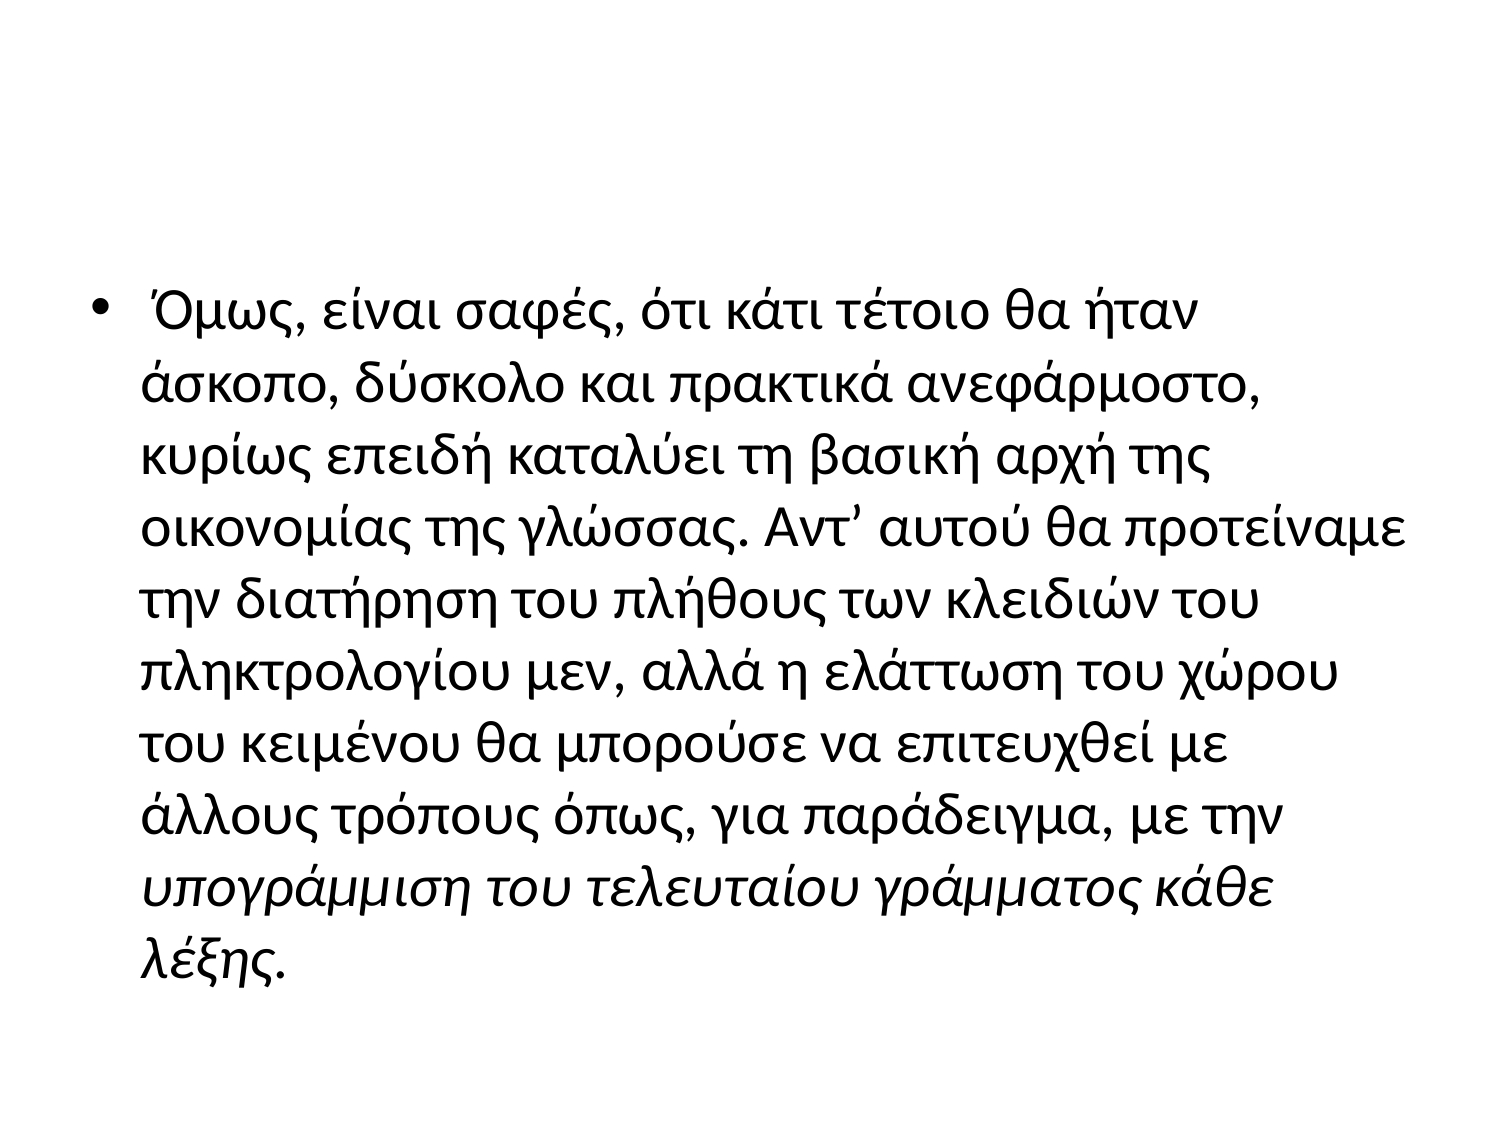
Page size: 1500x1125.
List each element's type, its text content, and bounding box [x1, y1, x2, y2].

list Όμως, είναι σαφές, ότι κάτι τέτοιο θα ήταν άσκοπο, δύσκολο και πρακτικά ανεφάρμοστο, κυρίως επειδή καταλύει τη βασική αρχή της οικονομίας της γλώσσας. Αντ’ αυτού θα προτείναμε την διατήρηση του πλήθους των κλειδιών του πληκτρολογίου μεν, αλλά η ελάττωση του χώρου του κειμένου θα μπορούσε να επιτευχθεί με άλλους τρόπους όπως, για παράδειγμα, με την υπογράμμιση του τελευταίου γράμματος κάθε λέξης. [75, 262, 1425, 1005]
